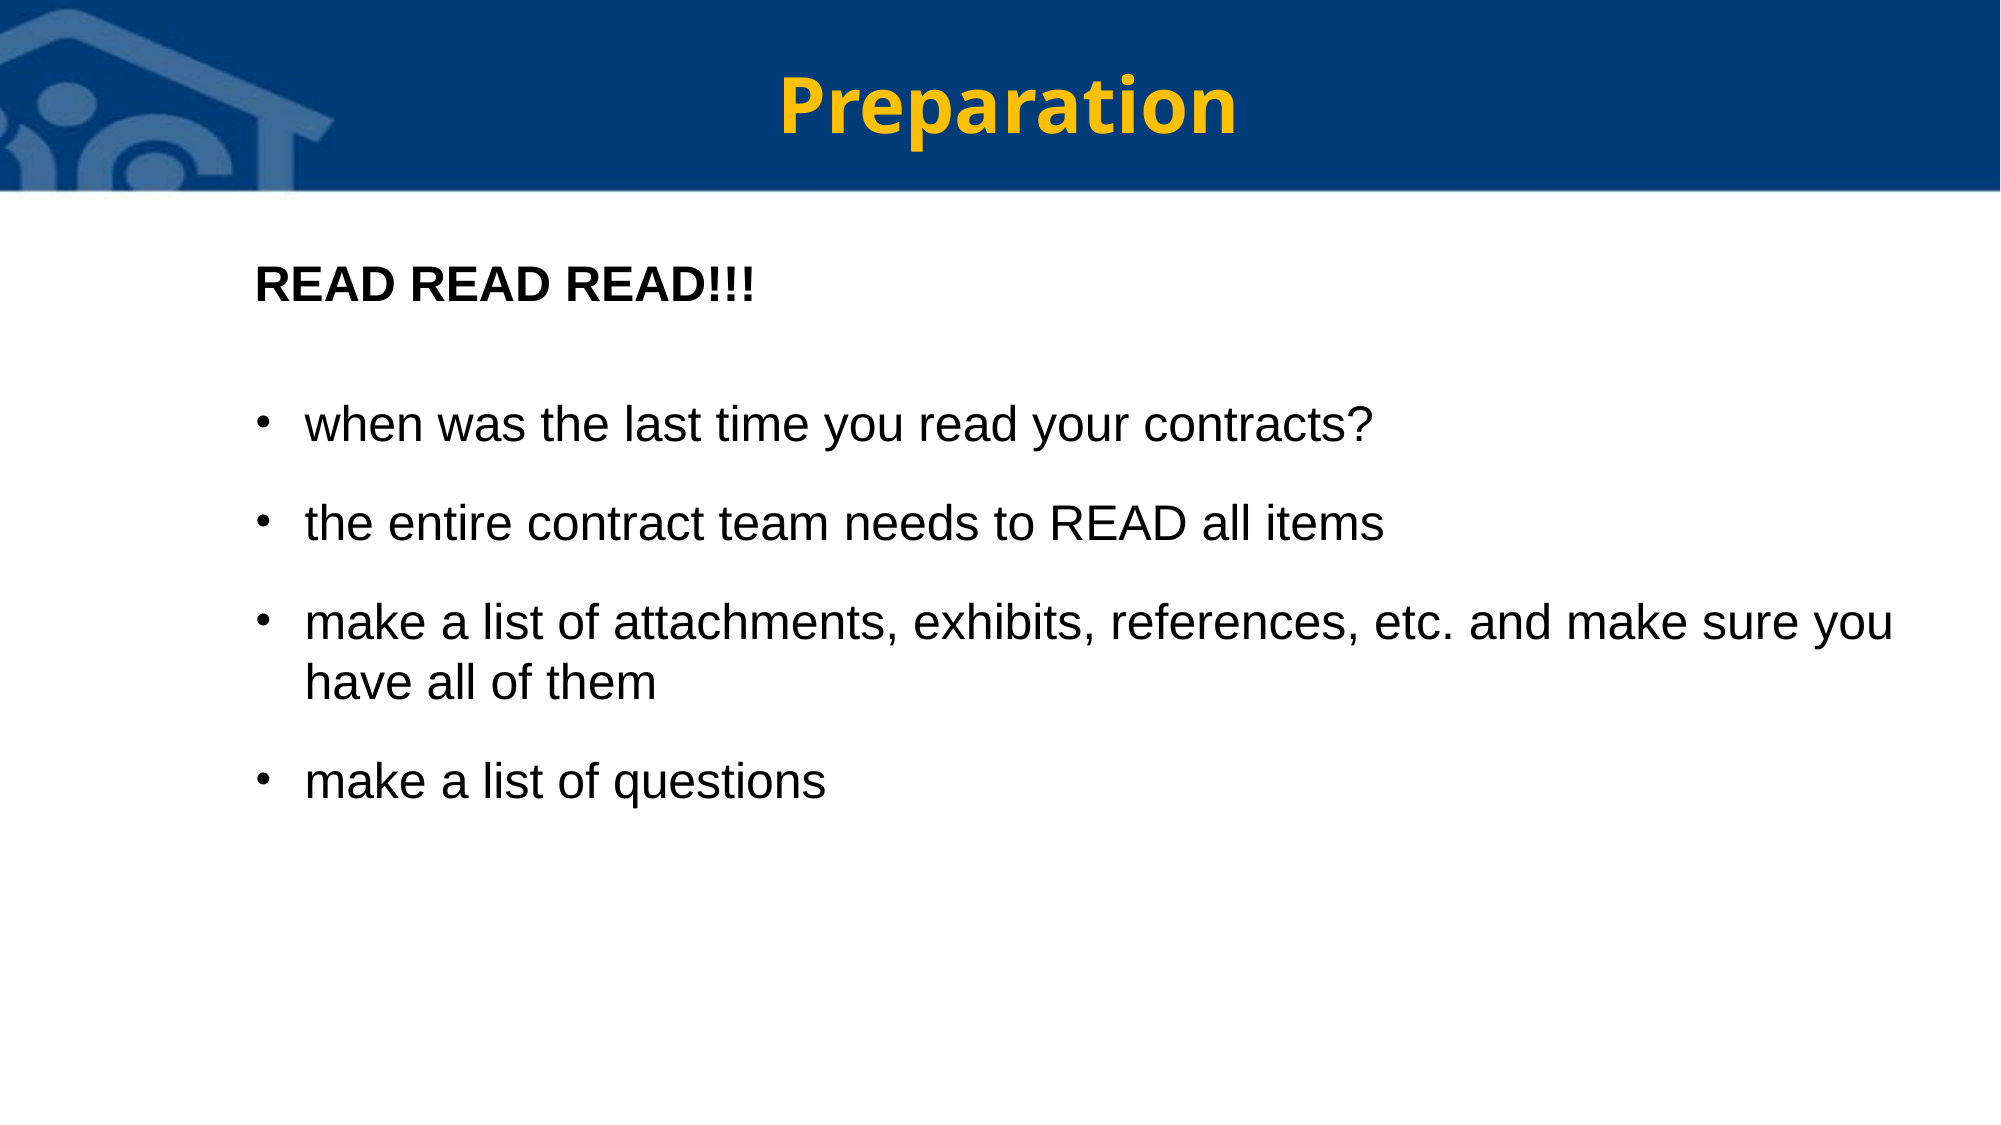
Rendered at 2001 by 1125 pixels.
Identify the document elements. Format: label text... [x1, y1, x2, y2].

picture [0, 0, 2001, 1125]
title Preparation [199, 45, 1817, 159]
list READ READ READ!!! when was the last time you read your contracts? the entire contract team needs to READ all items make a list of attachments, exhibits, references, etc. and make sure you have all of them make a list of questions [239, 243, 1940, 895]
